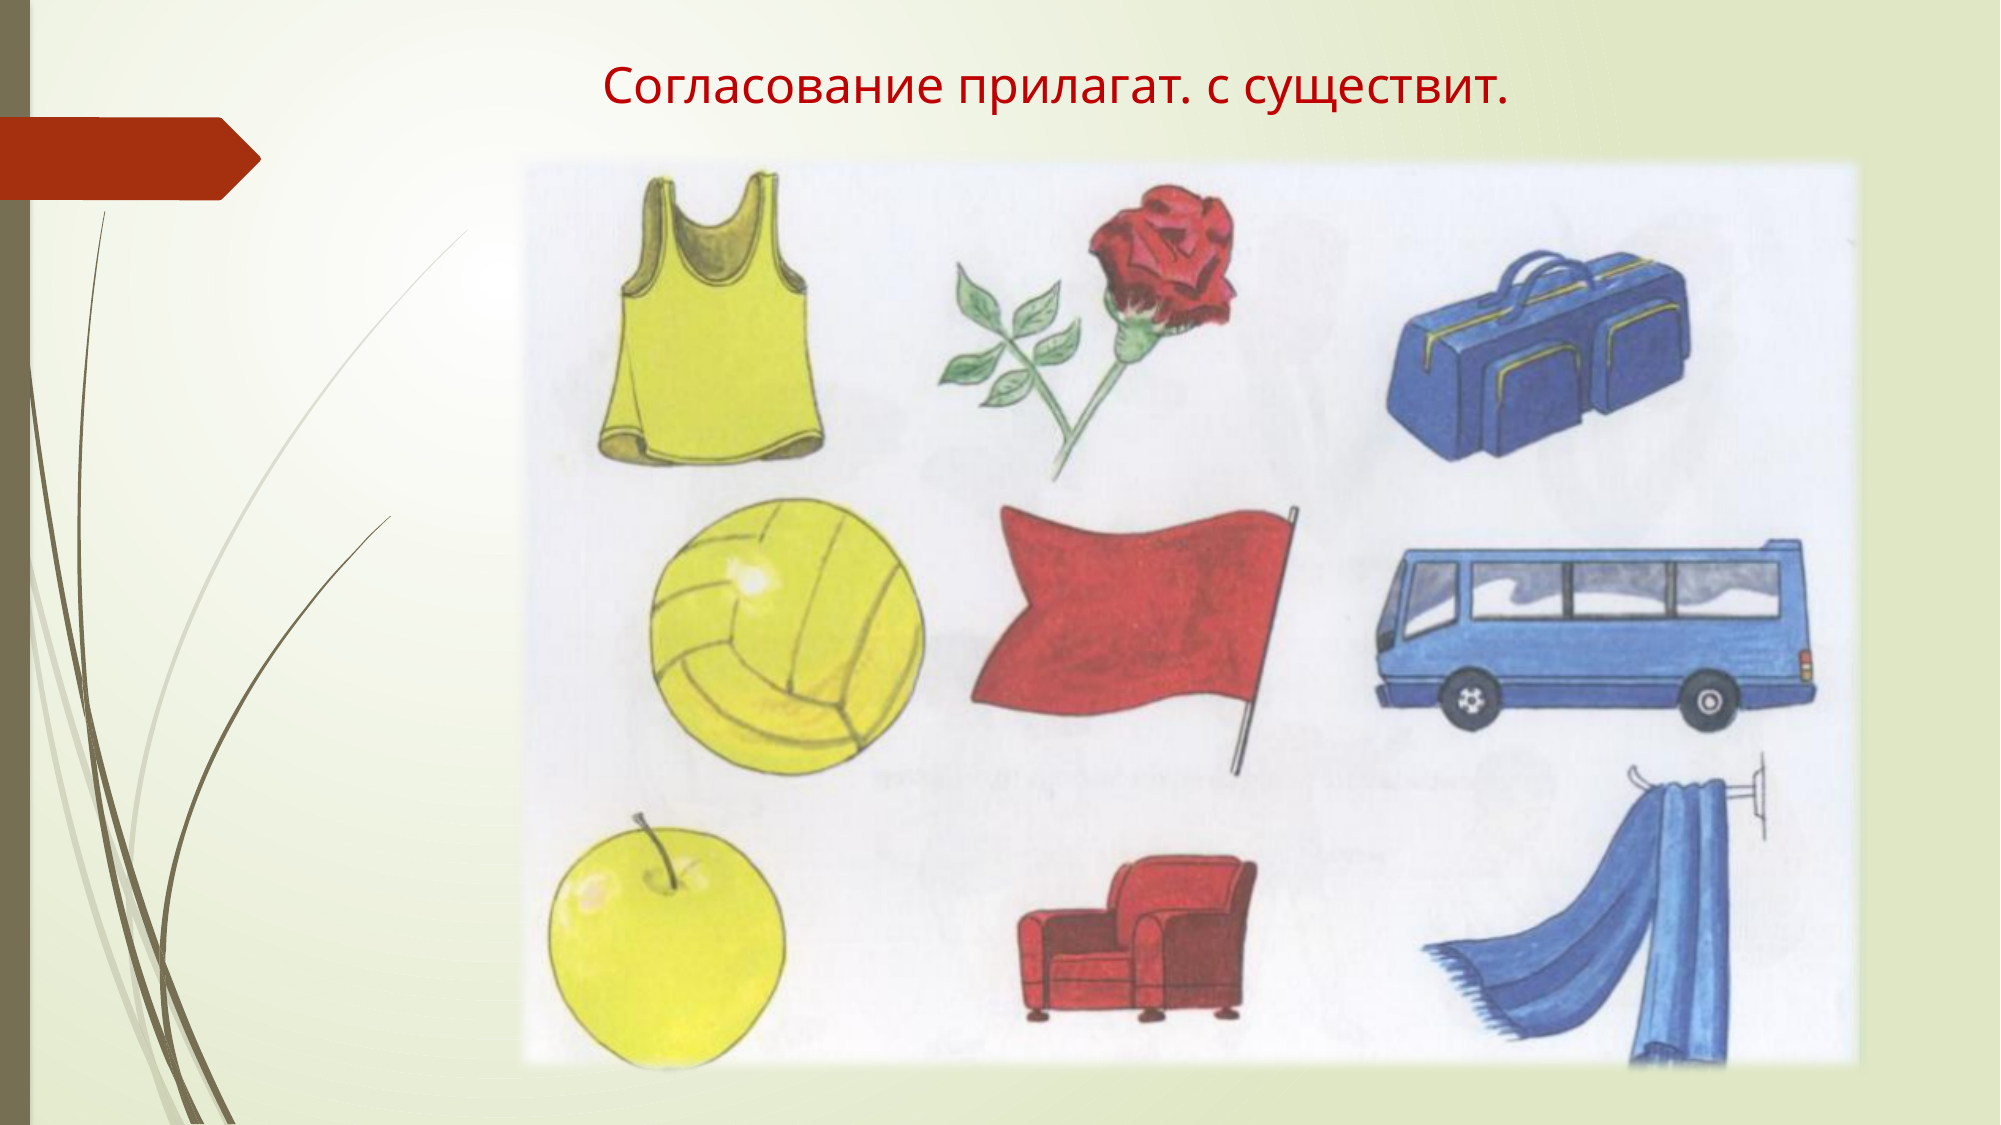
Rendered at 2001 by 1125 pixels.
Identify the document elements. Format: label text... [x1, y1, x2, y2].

title Согласование прилагат. с существит. [325, 46, 1788, 257]
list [512, 151, 1869, 1075]
